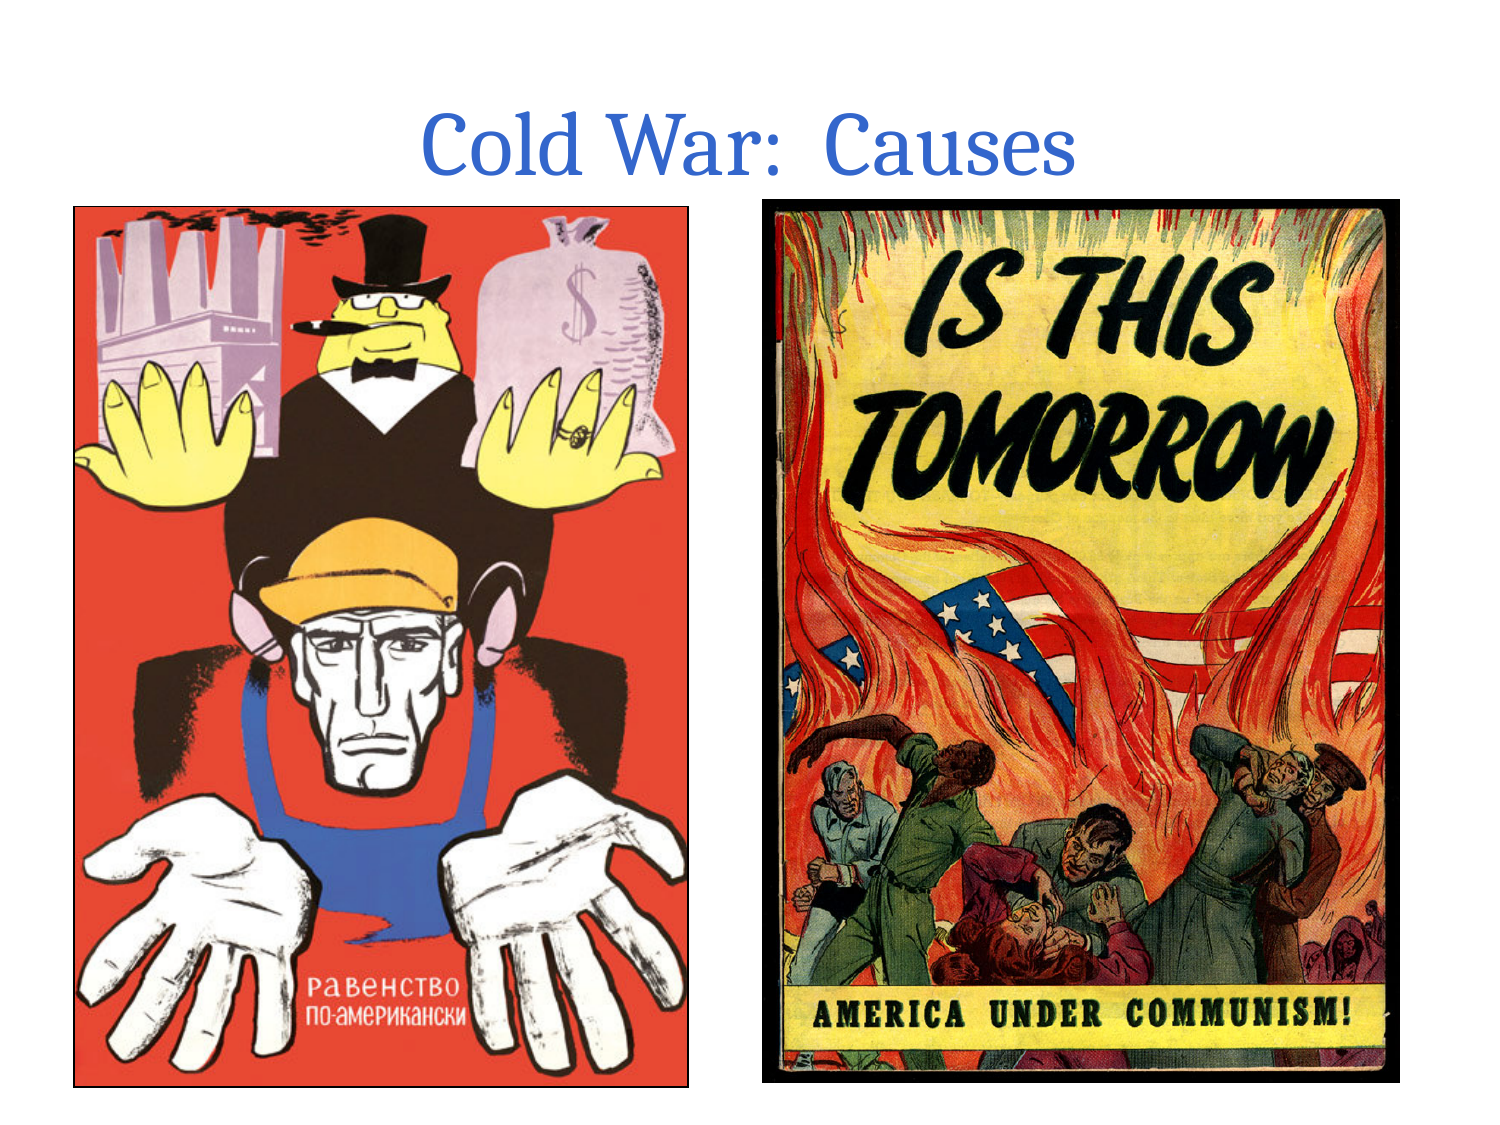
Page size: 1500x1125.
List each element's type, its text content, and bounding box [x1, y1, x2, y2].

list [762, 199, 1401, 1083]
title Cold War: Causes [75, 45, 1425, 233]
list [74, 206, 688, 1087]
